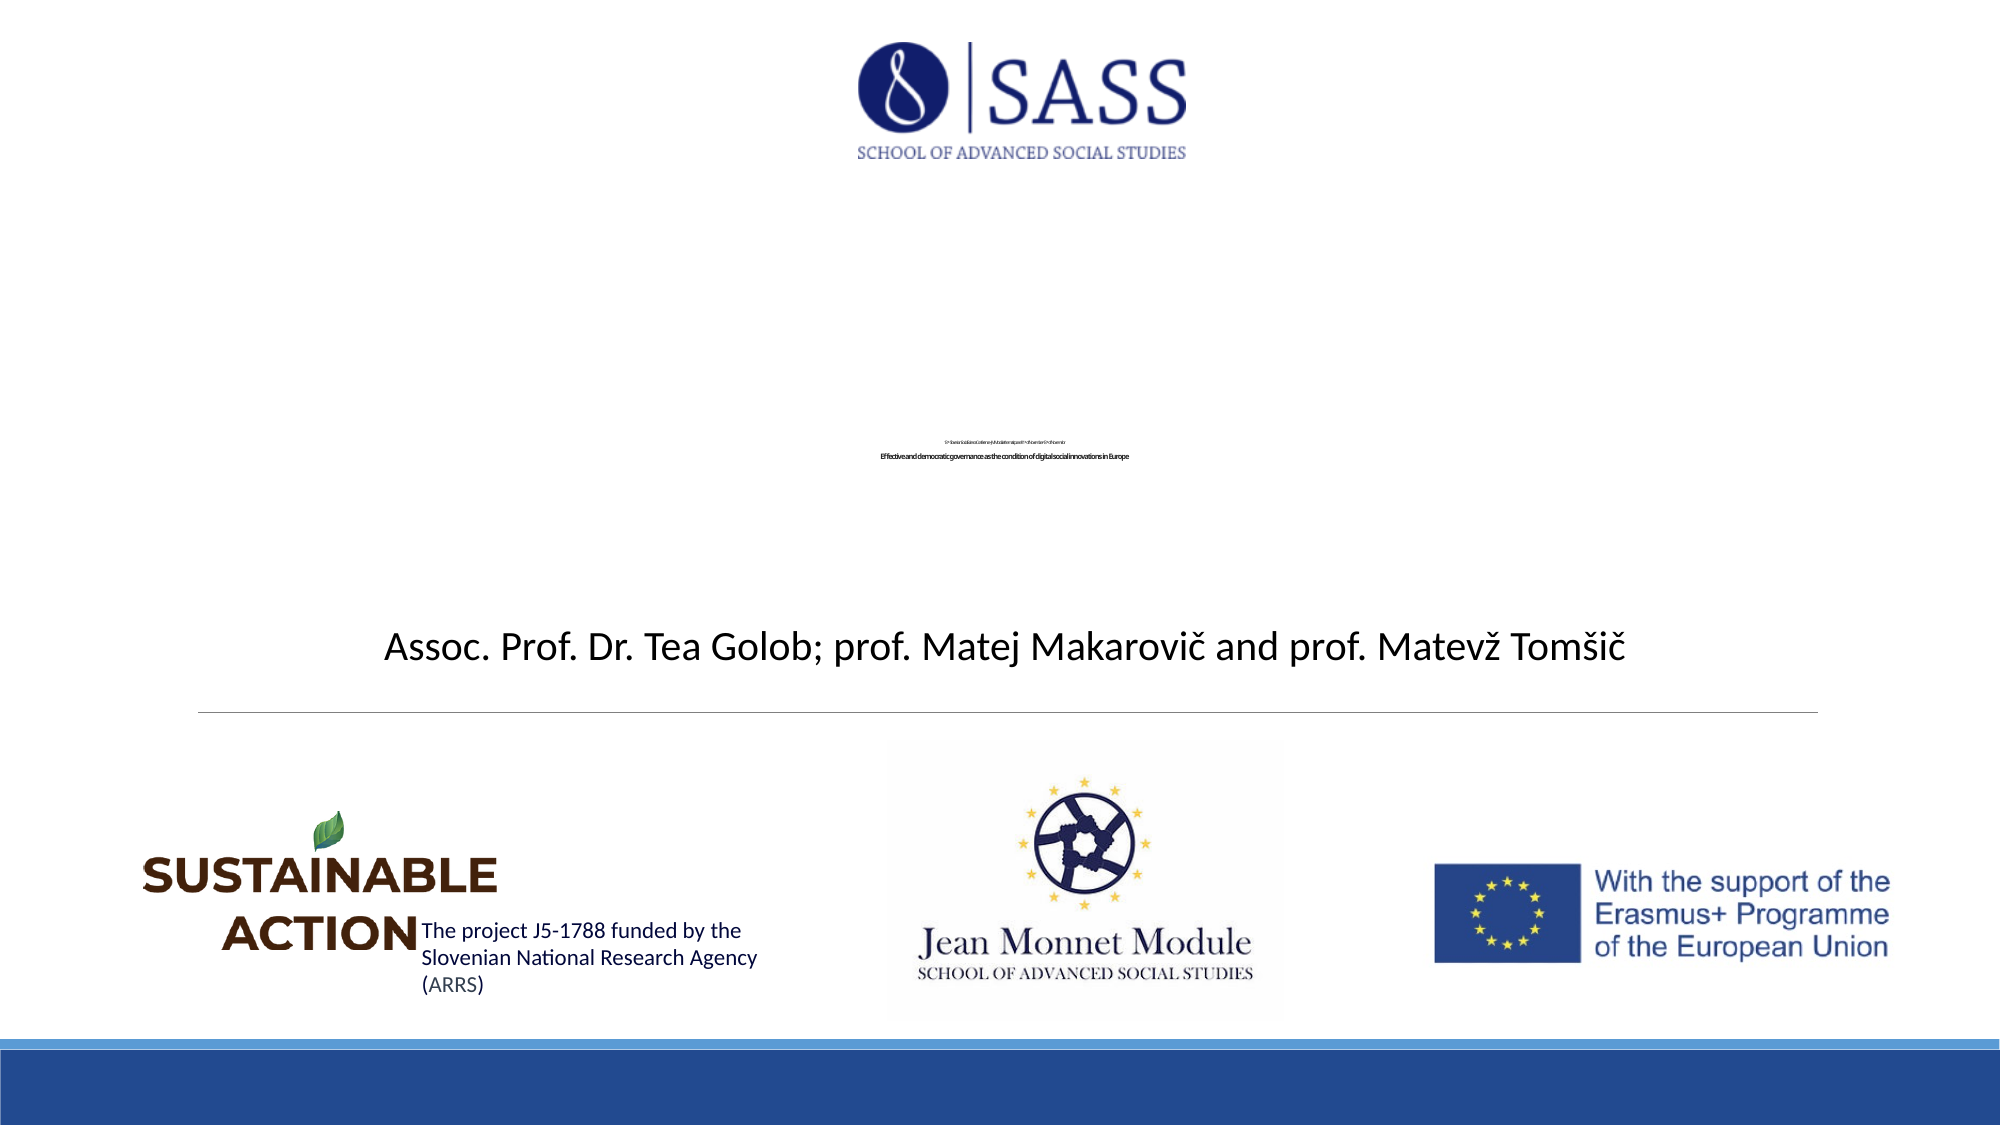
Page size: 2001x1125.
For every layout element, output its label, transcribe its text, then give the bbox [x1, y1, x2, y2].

picture [887, 740, 1284, 1021]
text_box The project J5-1788 funded by the Slovenian National Research Agency (ARRS) [406, 907, 838, 1005]
title 13th Slovenian Social Science Conference – JM Module thematic panel 11th of November -13th of Novemebr Effective and democratic governance as the condition of digital social innovations in Europe [180, 205, 1830, 710]
picture [1409, 842, 1916, 981]
text_box Assoc. Prof. Dr. Tea Golob; prof. Matej Makarovič and prof. Matevž Tomšič [369, 602, 2000, 678]
picture [858, 42, 1186, 159]
picture [143, 811, 497, 950]
